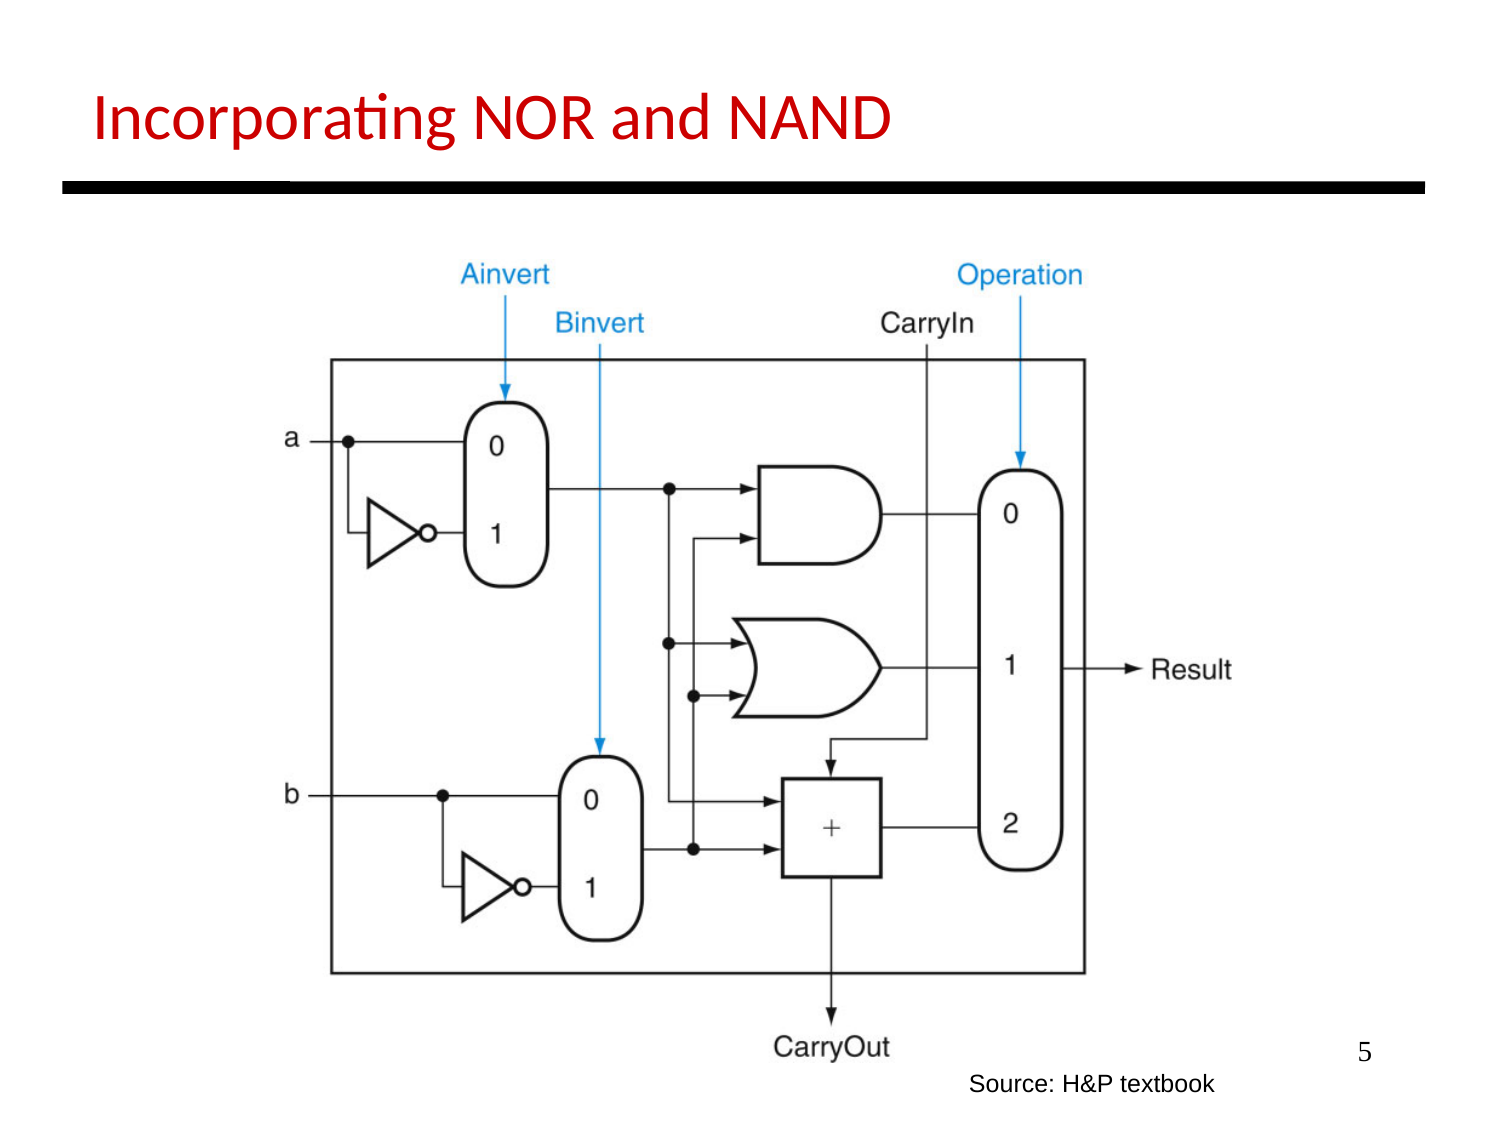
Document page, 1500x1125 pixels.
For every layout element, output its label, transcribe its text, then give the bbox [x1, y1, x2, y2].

picture [284, 259, 1232, 1063]
slide_number 5 [1231, 1025, 1388, 1100]
text_box Source: H&P textbook [954, 1063, 1231, 1105]
text_box Incorporating NOR and NAND [77, 65, 909, 160]
